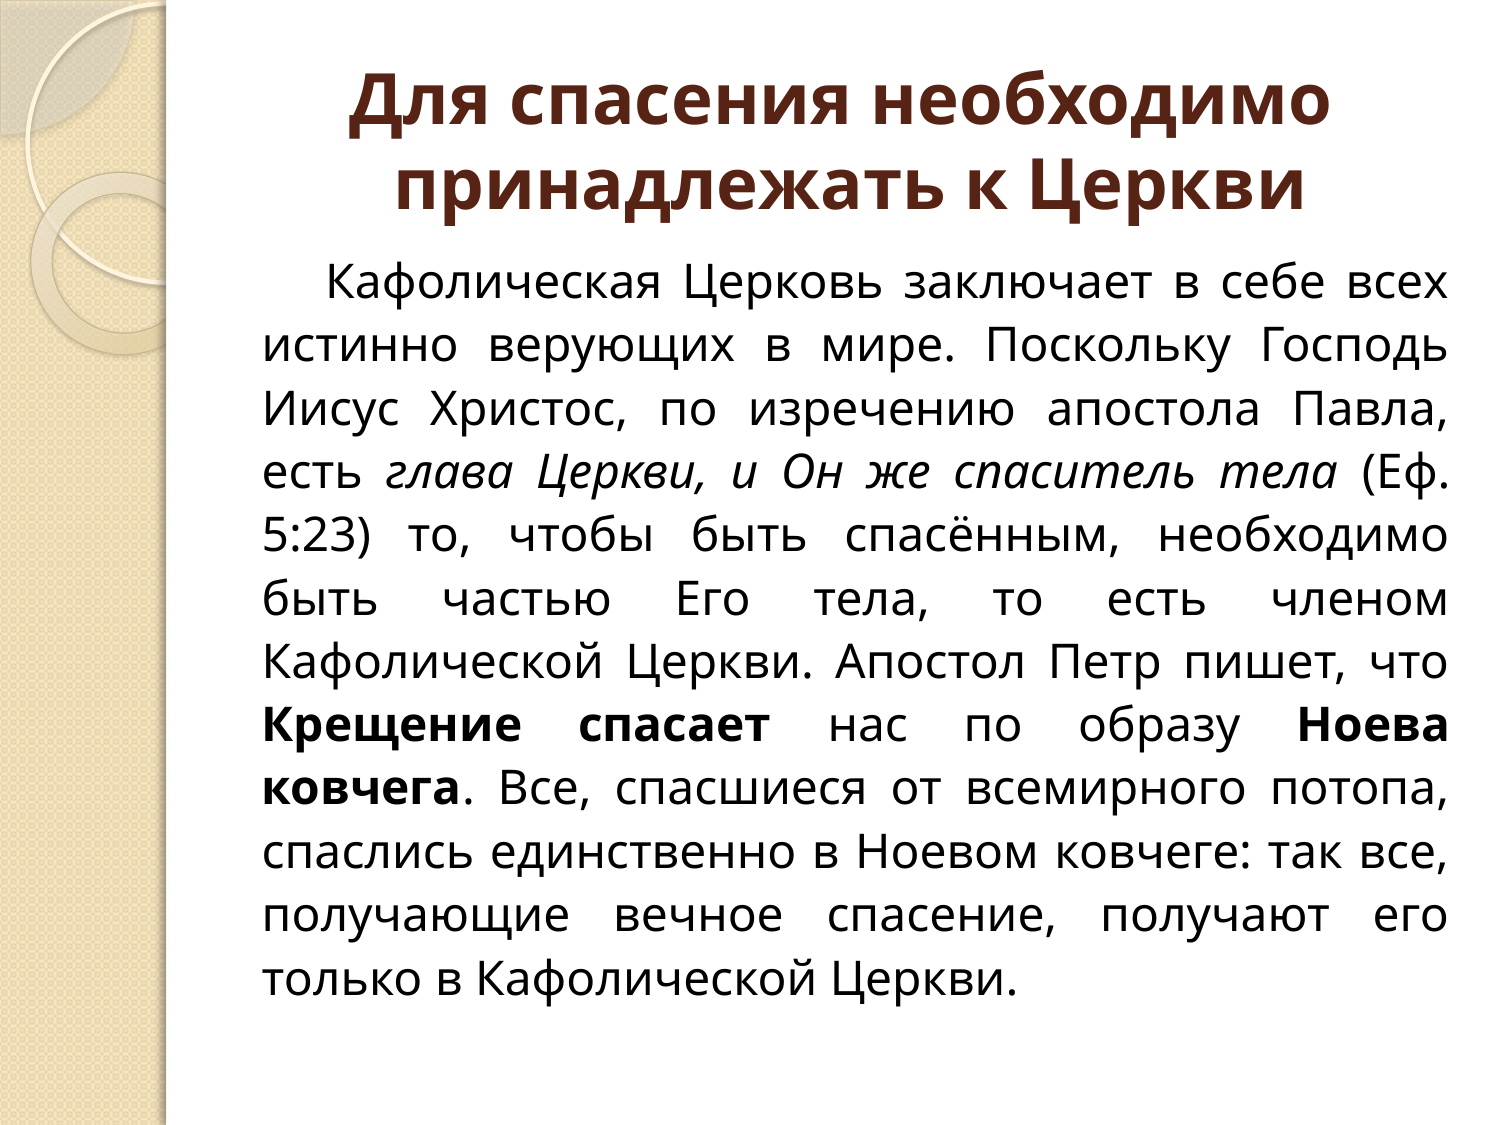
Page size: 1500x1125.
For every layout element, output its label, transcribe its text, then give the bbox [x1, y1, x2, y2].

title Для спасения необходимо принадлежать к Церкви [235, 45, 1466, 233]
list Кафолическая Церковь заключает в себе всех истинно верующих в мире. Поскольку Господь Иисус Христос, по изречению апостола Павла, есть глава Церкви, и Он же спаситель тела (Еф. 5:23) то, чтобы быть спасённым, необходимо быть частью Его тела, то есть членом Кафолической Церкви. Апостол Петр пишет, что Крещение спасает нас по образу Ноева ковчега. Все, спасшиеся от всемирного потопа, спаслись единственно в Ноевом ковчеге: так все, получающие вечное спасение, получают его только в Кафолической Церкви. [235, 237, 1466, 1025]
